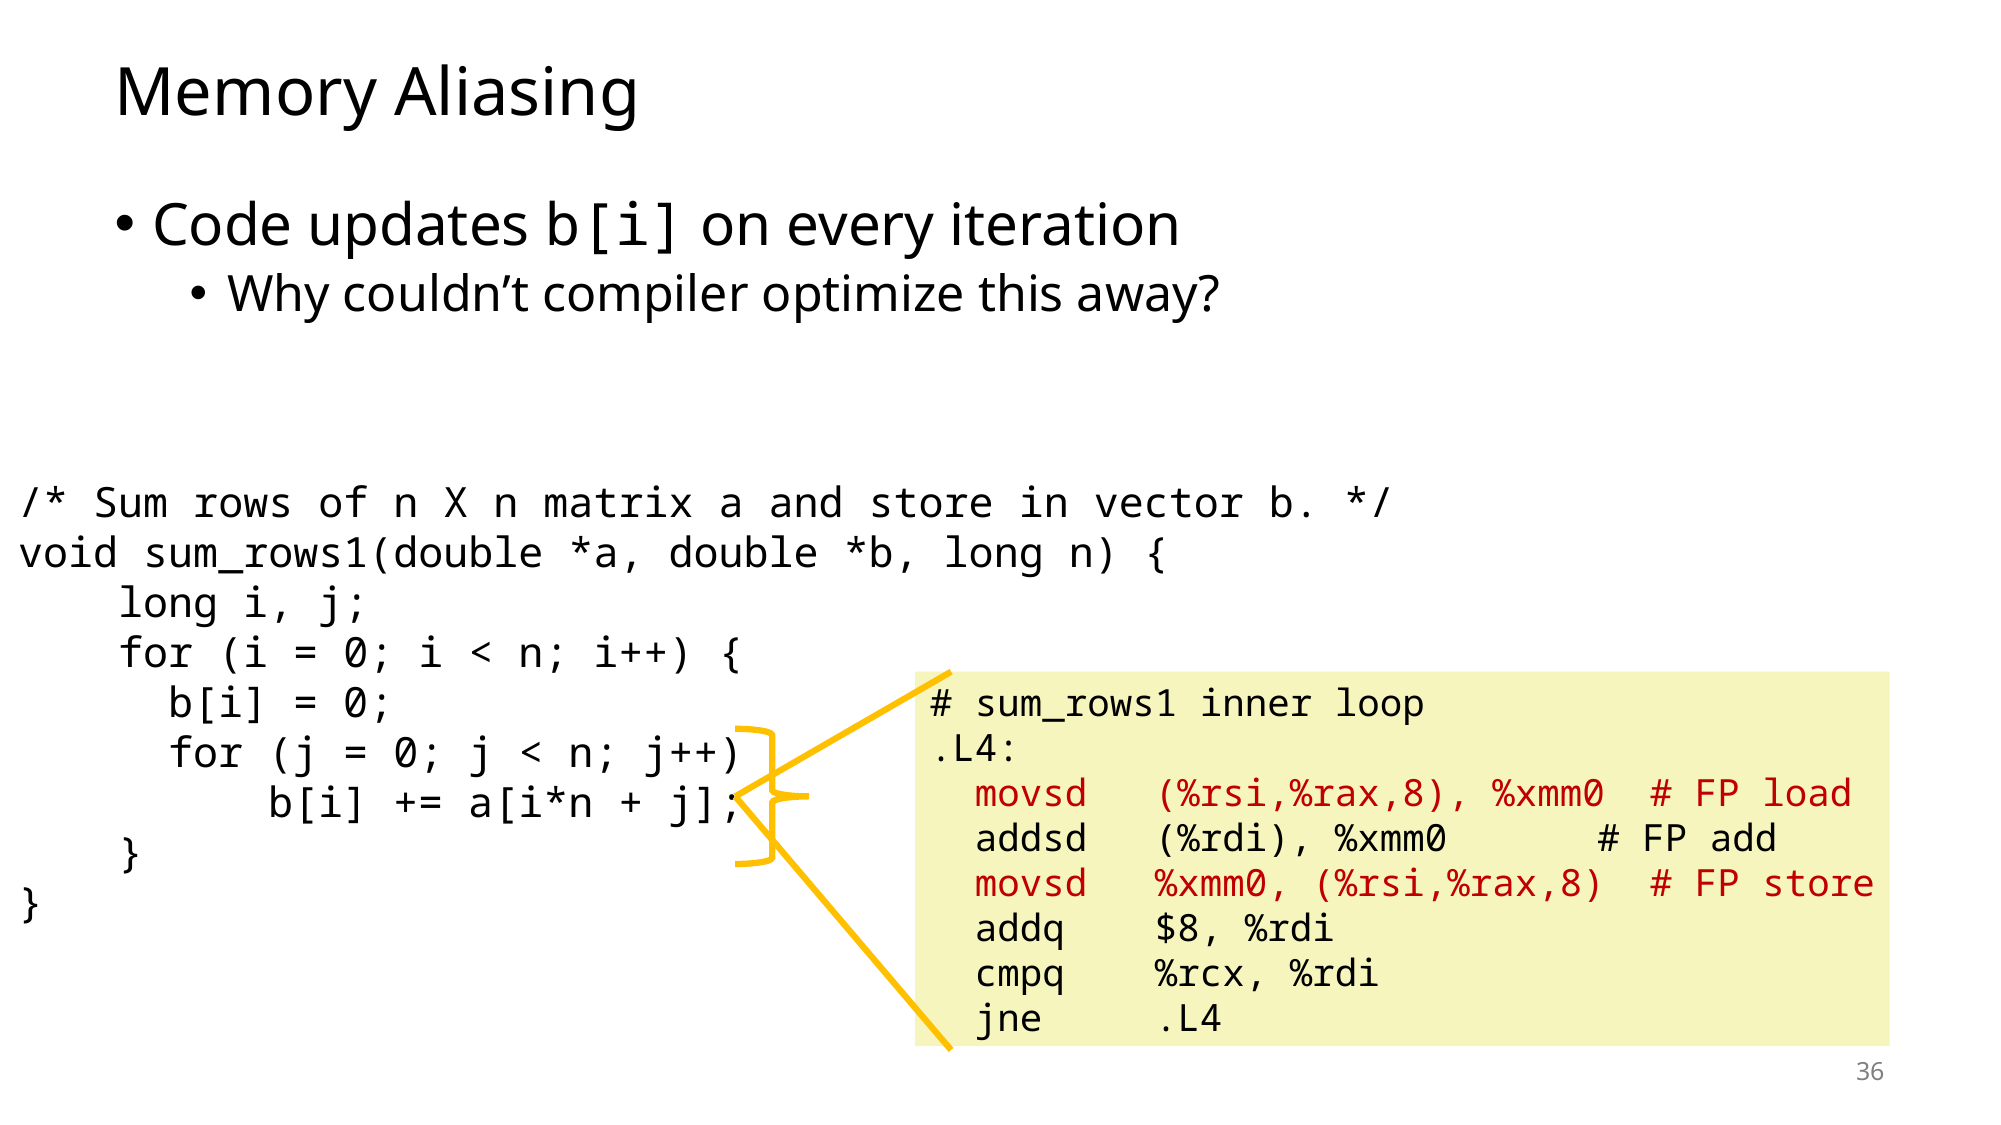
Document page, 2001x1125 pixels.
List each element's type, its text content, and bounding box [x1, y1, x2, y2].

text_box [809, 796, 952, 1050]
text_box # sum_rows1 inner loop .L4: movsd (%rsi,%rax,8), %xmm0 # FP load addsd (%rdi), %xmm0 # FP add movsd %xmm0, (%rsi,%rax,8) # FP store addq $8, %rdi cmpq %rcx, %rdi jne .L4 [952, 671, 1890, 1047]
text_box [735, 803, 773, 865]
text_box /* Sum rows of n X n matrix a and store in vector b. */ void sum_rows1(double *a, double *b, long n) { long i, j; for (i = 0; i < n; i++) { b[i] = 0; for (j = 0; j < n; j++) b[i] += a[i*n + j]; } } [3, 468, 99, 934]
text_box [809, 671, 952, 796]
text_box [735, 728, 773, 792]
slide_number 36 [1749, 1042, 1900, 1103]
list Code updates b[i] on every iteration Why couldn’t compiler optimize this away? [99, 187, 1900, 1013]
title Memory Aliasing [99, 37, 1900, 150]
text_box [741, 779, 809, 834]
